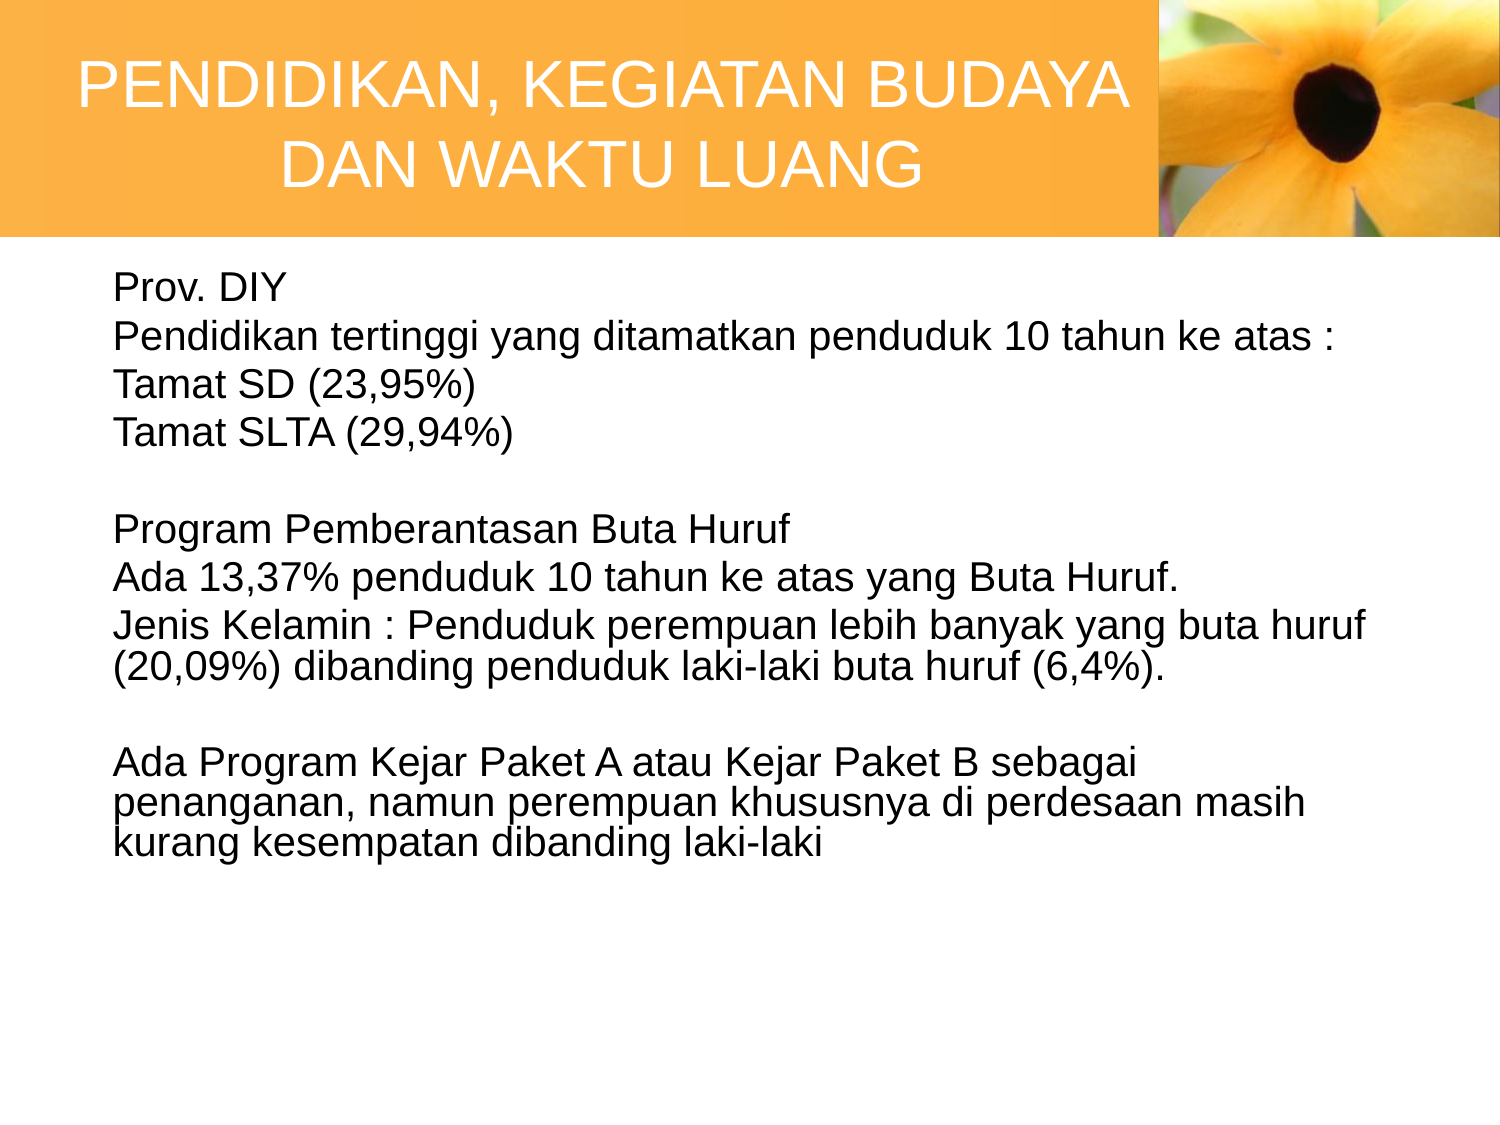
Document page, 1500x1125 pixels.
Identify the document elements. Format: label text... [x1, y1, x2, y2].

title PENDIDIKAN, KEGIATAN BUDAYA DAN WAKTU LUANG [40, 44, 1164, 197]
picture [1158, 0, 1500, 237]
list Prov. DIY Pendidikan tertinggi yang ditamatkan penduduk 10 tahun ke atas : Tamat SD (23,95%) Tamat SLTA (29,94%) Program Pemberantasan Buta Huruf Ada 13,37% penduduk 10 tahun ke atas yang Buta Huruf. Jenis Kelamin : Penduduk perempuan lebih banyak yang buta huruf (20,09%) dibanding penduduk laki-laki buta huruf (6,4%). Ada Program Kejar Paket A atau Kejar Paket B sebagai penanganan, namun perempuan khususnya di perdesaan masih kurang kesempatan dibanding laki-laki [40, 262, 1392, 1006]
